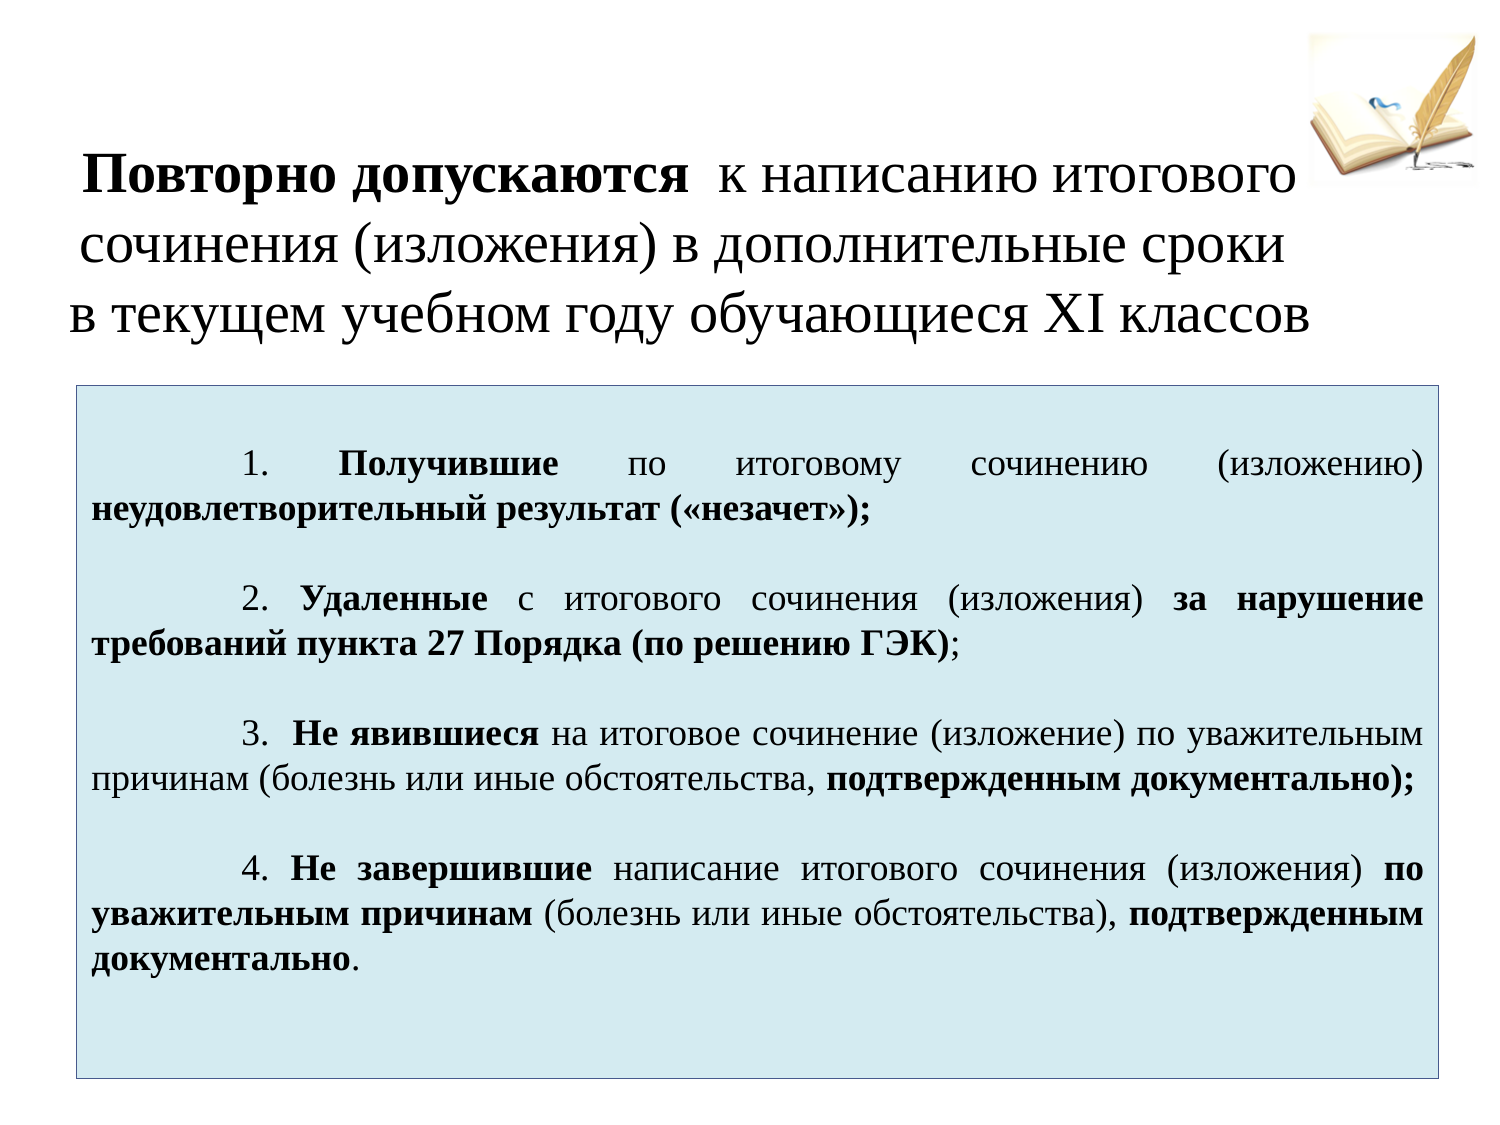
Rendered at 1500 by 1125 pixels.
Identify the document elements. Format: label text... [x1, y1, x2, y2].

picture [1304, 30, 1481, 191]
text_box 1. Получившие по итоговому сочинению (изложению) неудовлетворительный результат («незачет»); 2. Удаленные с итогового сочинения (изложения) за нарушение требований пункта 27 Порядка (по решению ГЭК); 3. Не явившиеся на итоговое сочинение (изложение) по уважительным причинам (болезнь или иные обстоятельства, подтвержденным документально); 4. Не завершившие написание итогового сочинения (изложения) по уважительным причинам (болезнь или иные обстоятельства), подтвержденным документально. [76, 385, 1439, 1079]
title Повторно допускаются к написанию итогового сочинения (изложения) в дополнительные сроки в текущем учебном году обучающиеся ХI классов [0, 76, 1381, 403]
